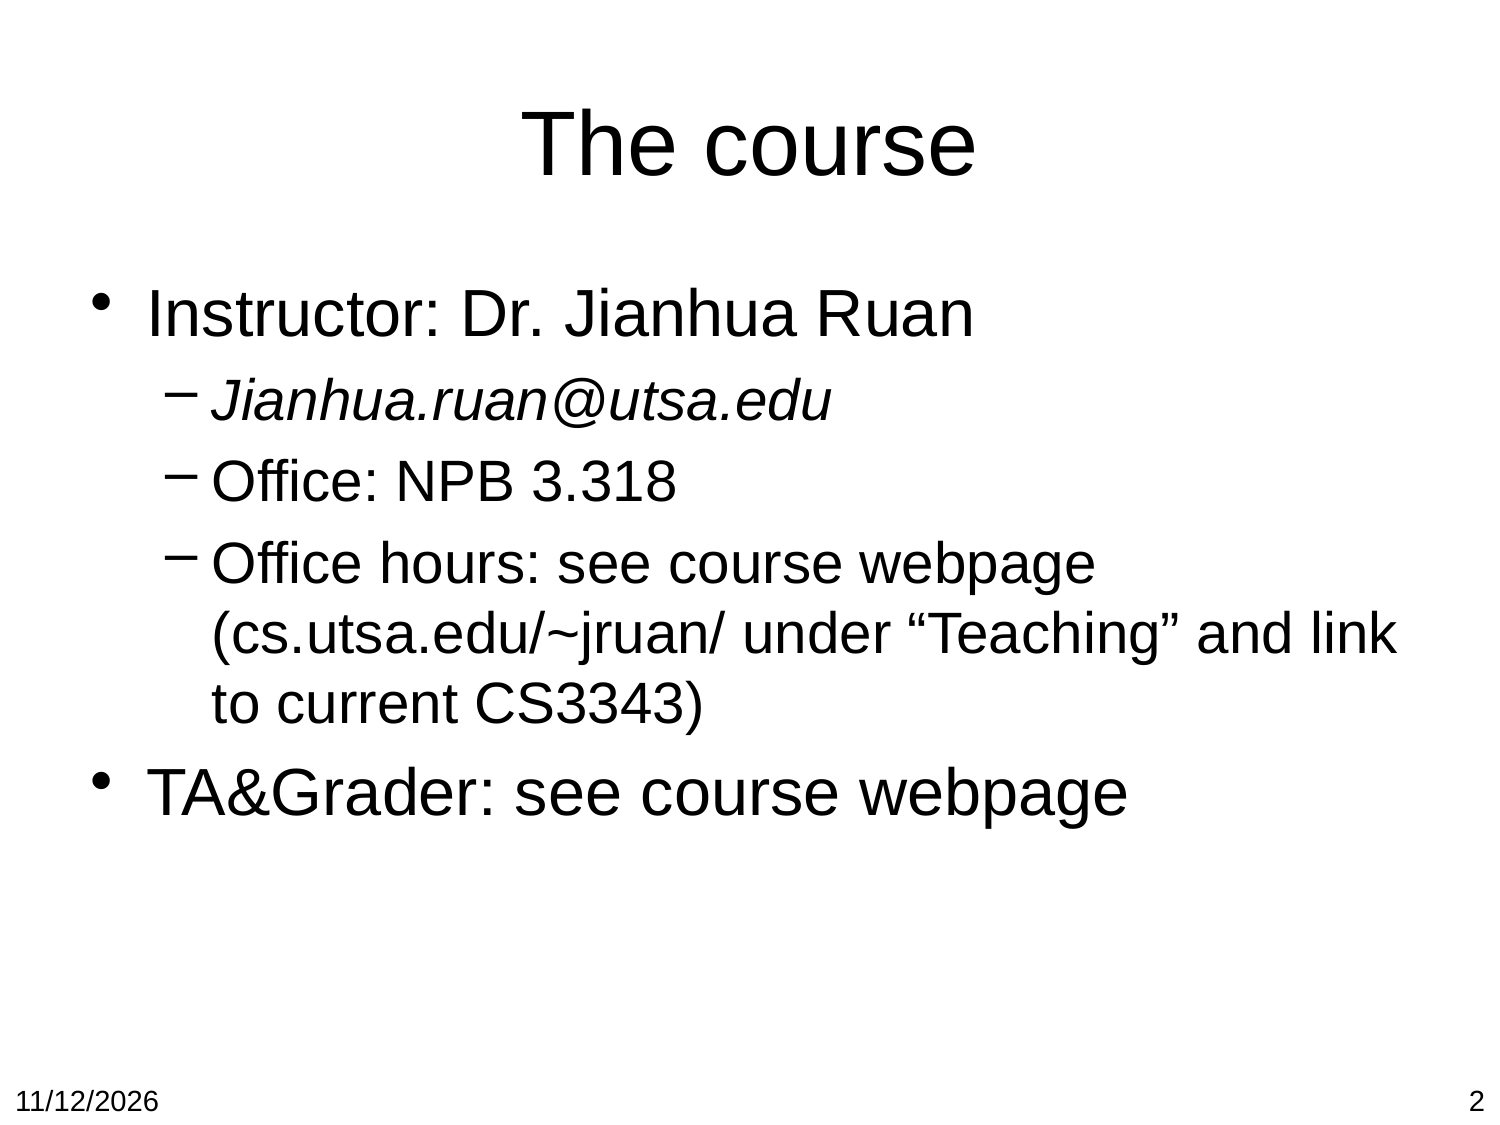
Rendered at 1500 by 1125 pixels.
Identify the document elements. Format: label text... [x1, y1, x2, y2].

title The course [74, 44, 1426, 233]
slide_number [0, 1074, 351, 1125]
slide_number 2 [1149, 1074, 1500, 1125]
list Instructor: Dr. Jianhua Ruan Jianhua.ruan@utsa.edu Office: NPB 3.318 Office hours: see course webpage (cs.utsa.edu/~jruan/ under “Teaching” and link to current CS3343) TA&Grader: see course webpage [74, 262, 1426, 1006]
